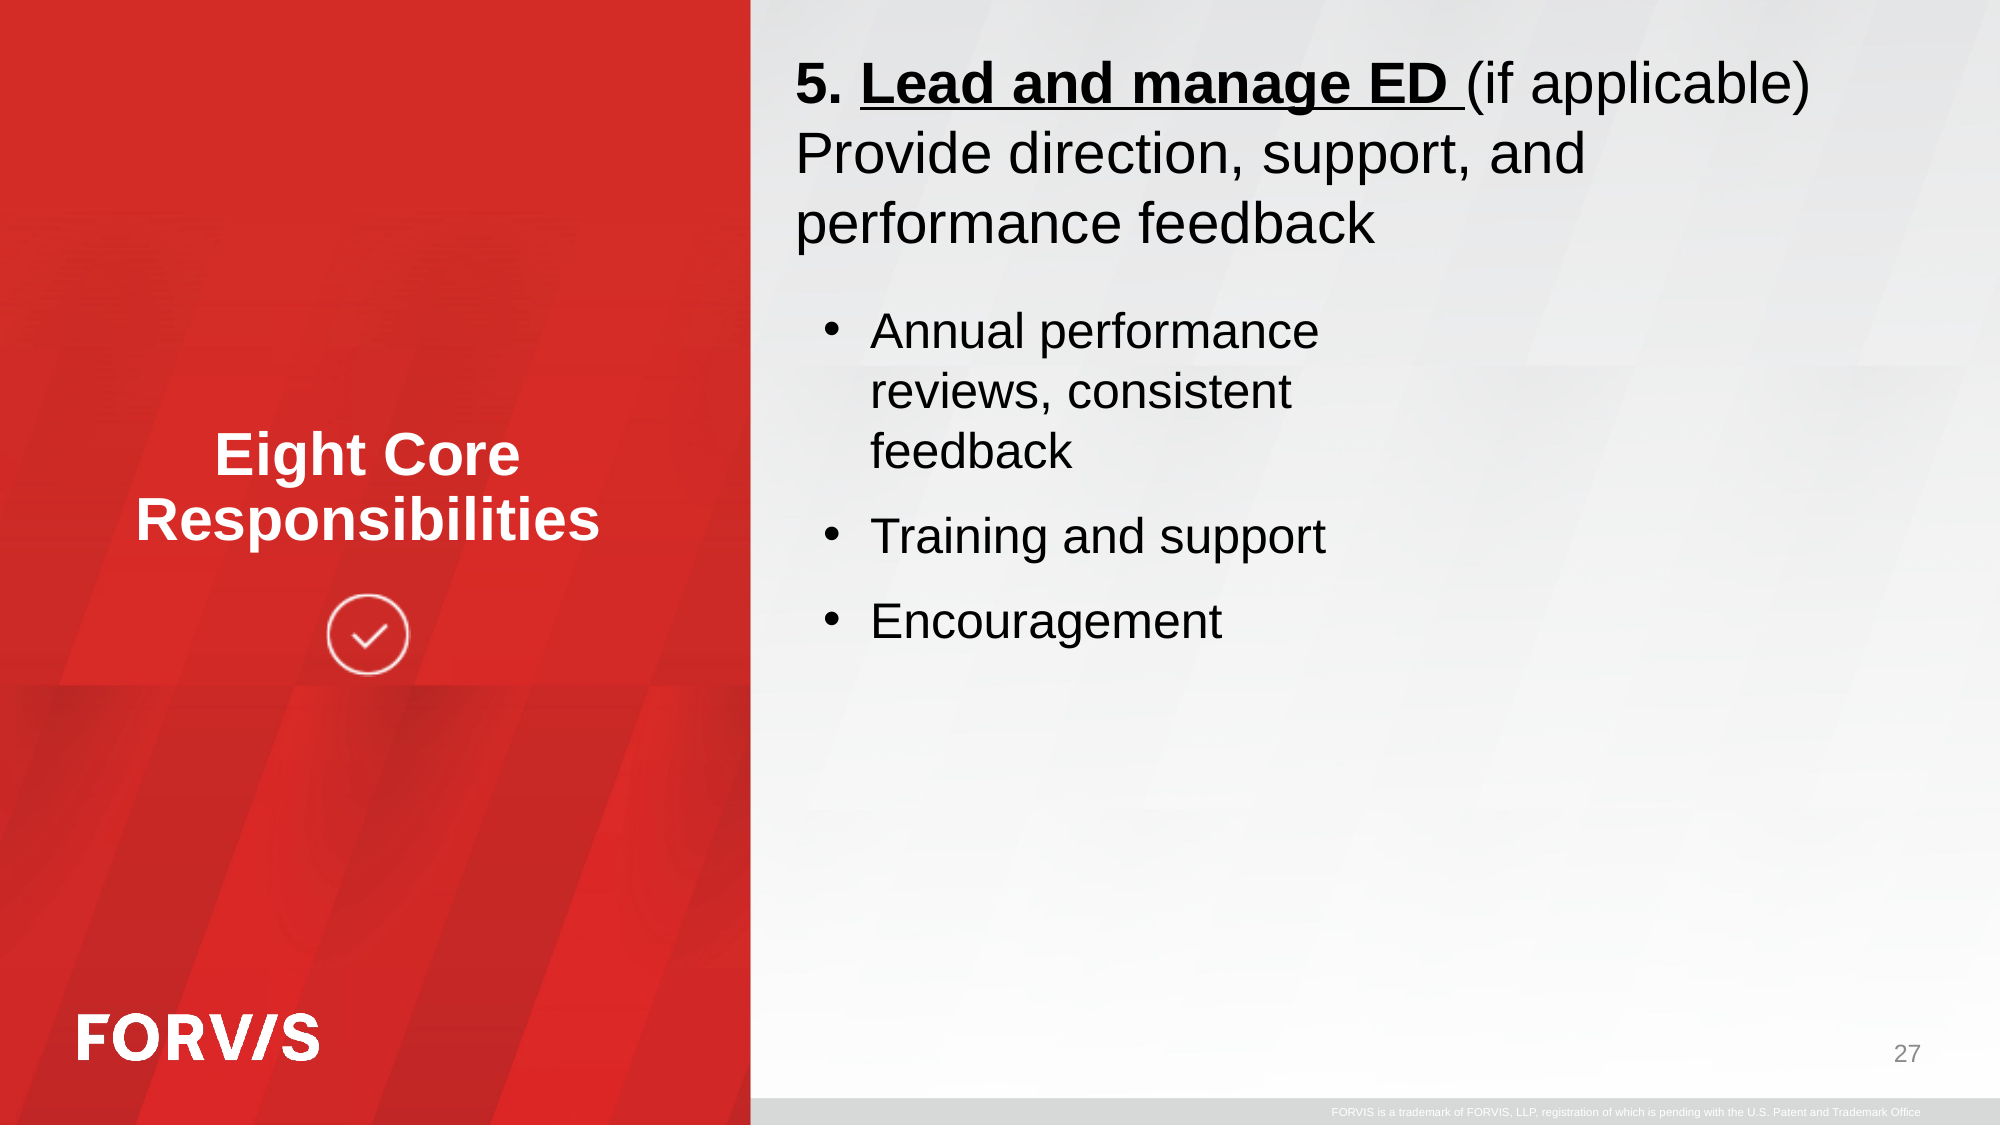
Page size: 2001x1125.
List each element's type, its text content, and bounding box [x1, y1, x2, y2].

text_box Eight Core Responsibilities [78, 414, 659, 563]
text_box Annual performance reviews, consistent feedback Training and support Encouragement [808, 291, 1359, 656]
picture [0, 0, 2000, 1125]
list 5. Lead and manage ED (if applicable) Provide direction, support, and performance feedback [795, 37, 1922, 991]
slide_number 27 [1471, 1046, 1922, 1068]
